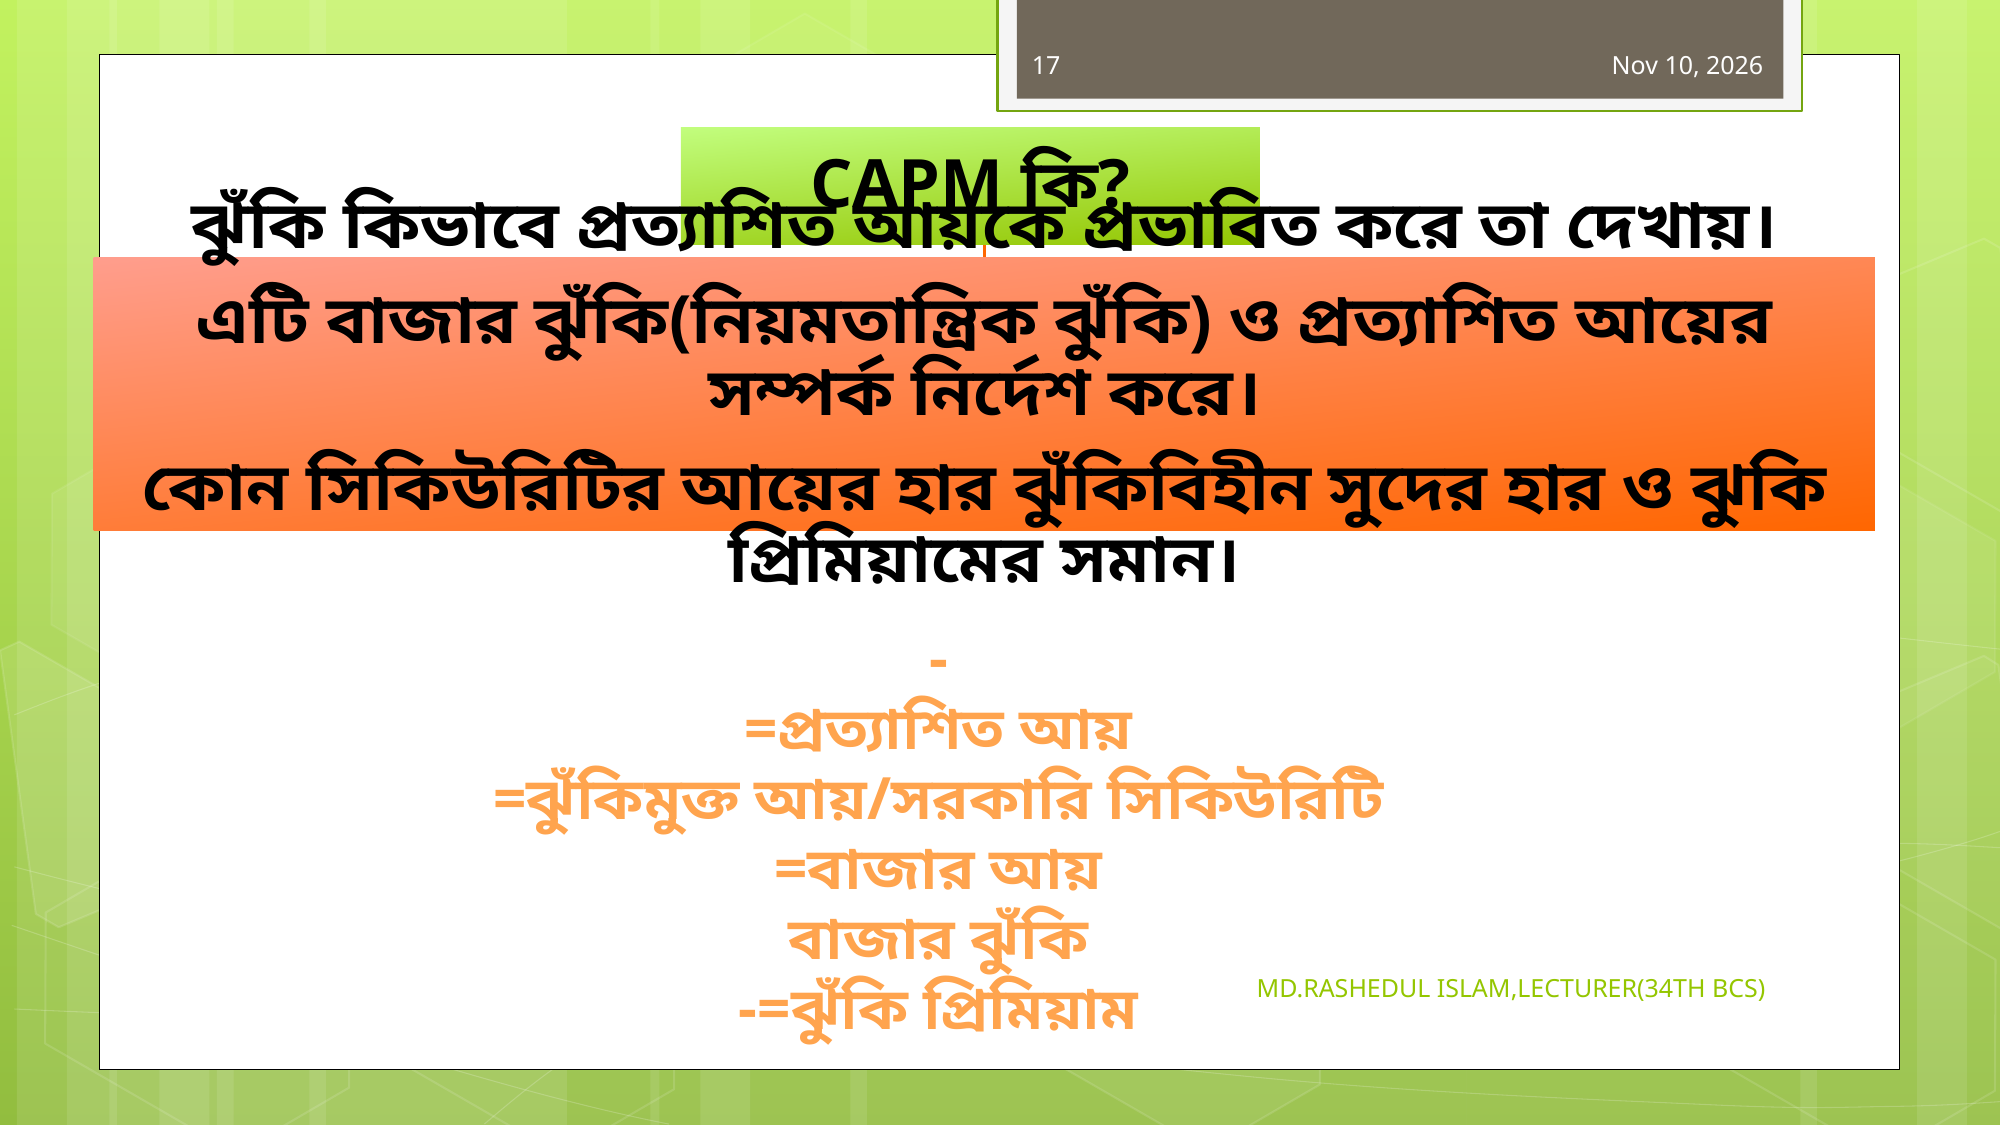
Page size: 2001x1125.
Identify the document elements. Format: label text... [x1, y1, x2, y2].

footer MD.RASHEDUL ISLAM,LECTURER(34TH BCS) [1015, 960, 1782, 1020]
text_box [92, 0, 1876, 773]
